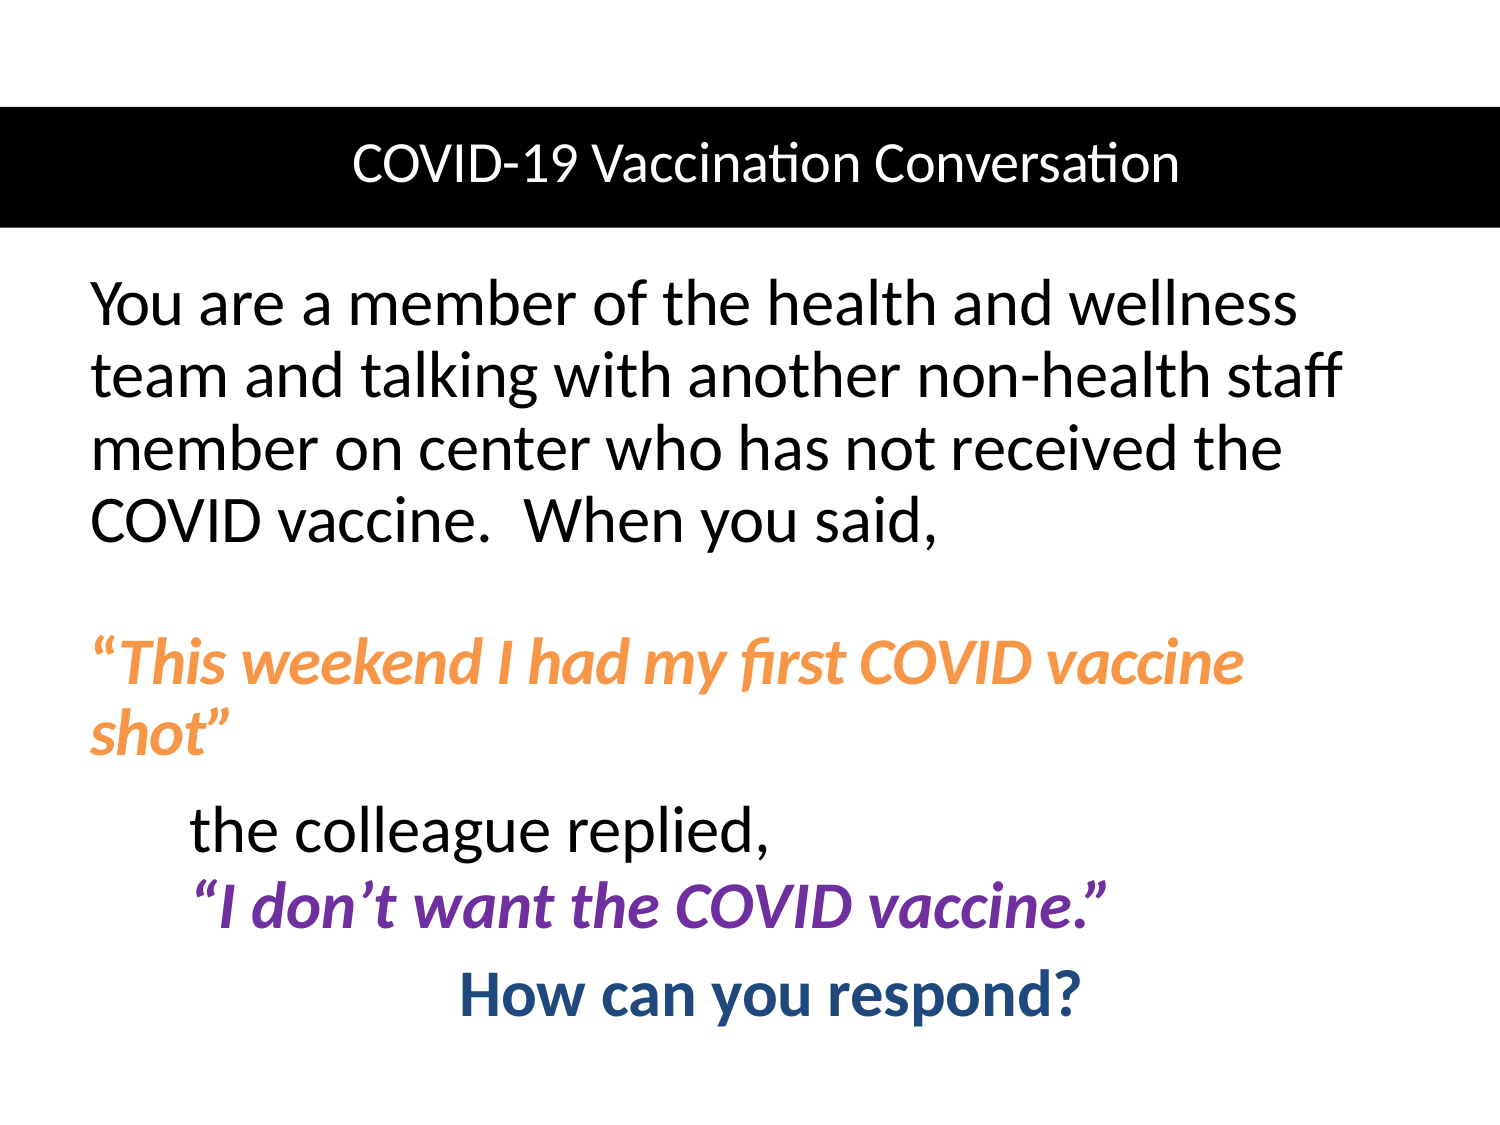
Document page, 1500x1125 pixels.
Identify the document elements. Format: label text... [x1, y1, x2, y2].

text_box COVID-19 Vaccination Conversation [349, 122, 1238, 195]
title You are a member of the health and wellness team and talking with another non-health staff member on center who has not received the COVID vaccine. When you said, “This weekend I had my first COVID vaccine shot” [85, 255, 1389, 770]
text_box the colleague replied, “I don’t want the COVID vaccine.” How can you respond? [187, 787, 1260, 1030]
text_box [0, 106, 1500, 228]
